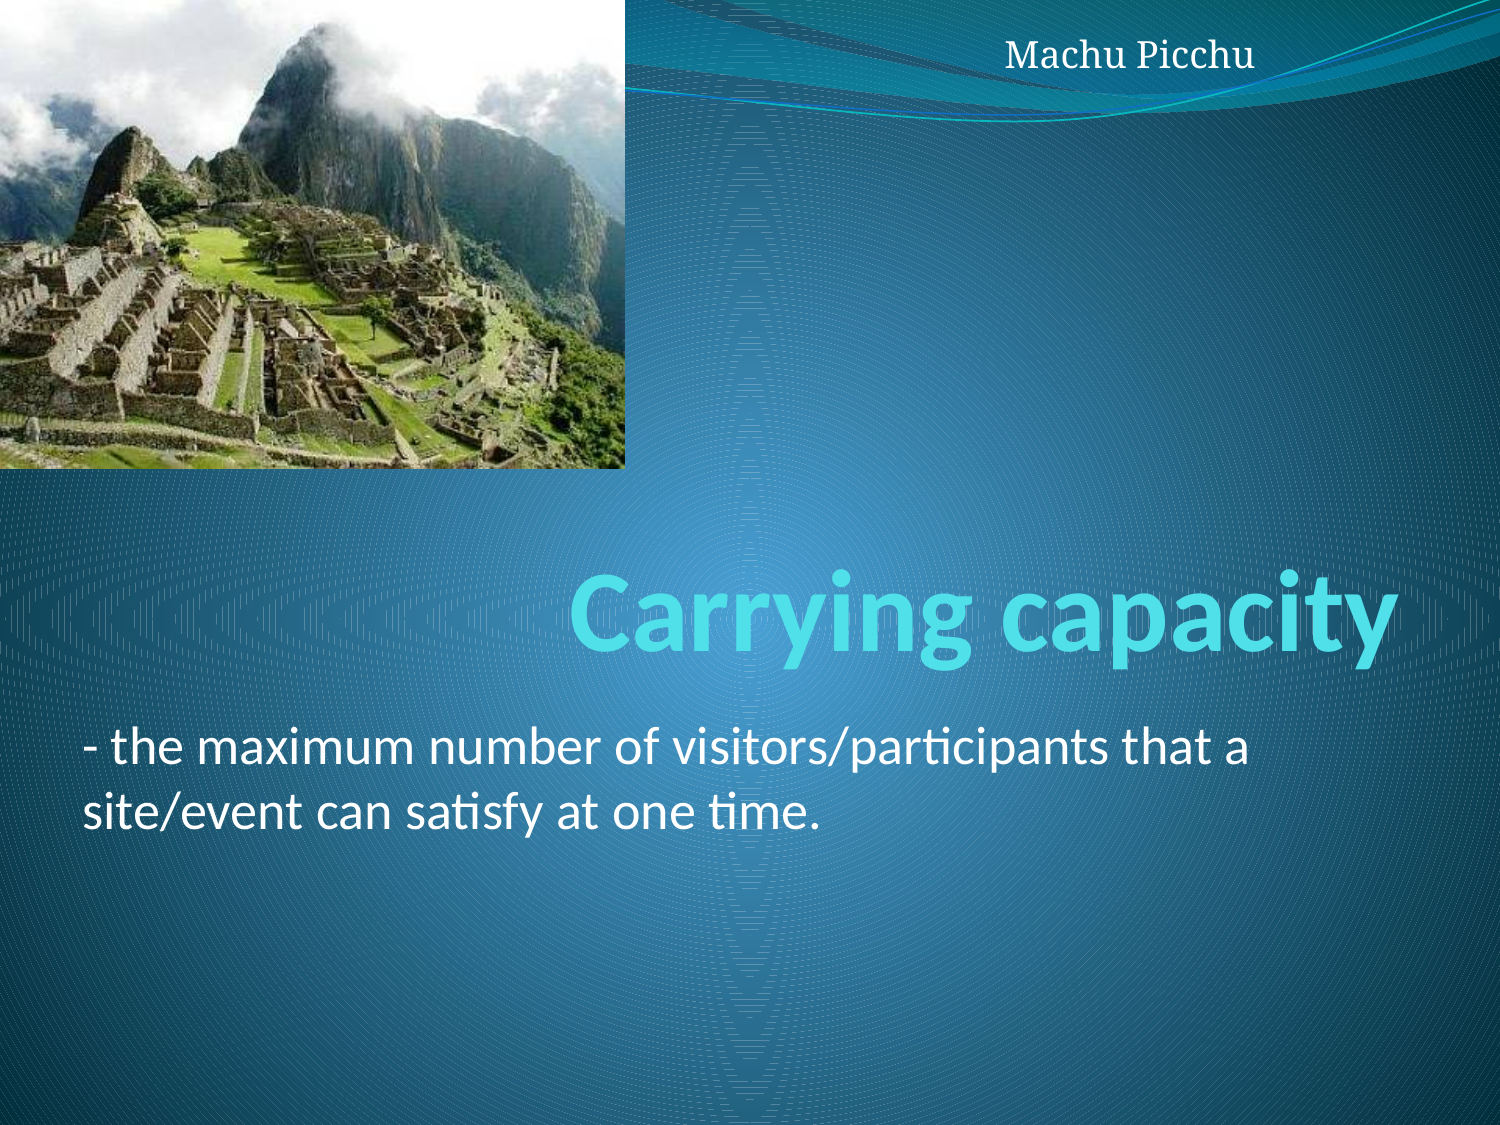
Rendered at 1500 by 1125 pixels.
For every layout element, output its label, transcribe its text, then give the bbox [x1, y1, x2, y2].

picture [0, 0, 626, 469]
subtitle - the maximum number of visitors/participants that a site/event can satisfy at one time. [82, 703, 1371, 991]
text_box Machu Picchu [989, 23, 1281, 84]
title Carrying capacity [128, 433, 1404, 675]
